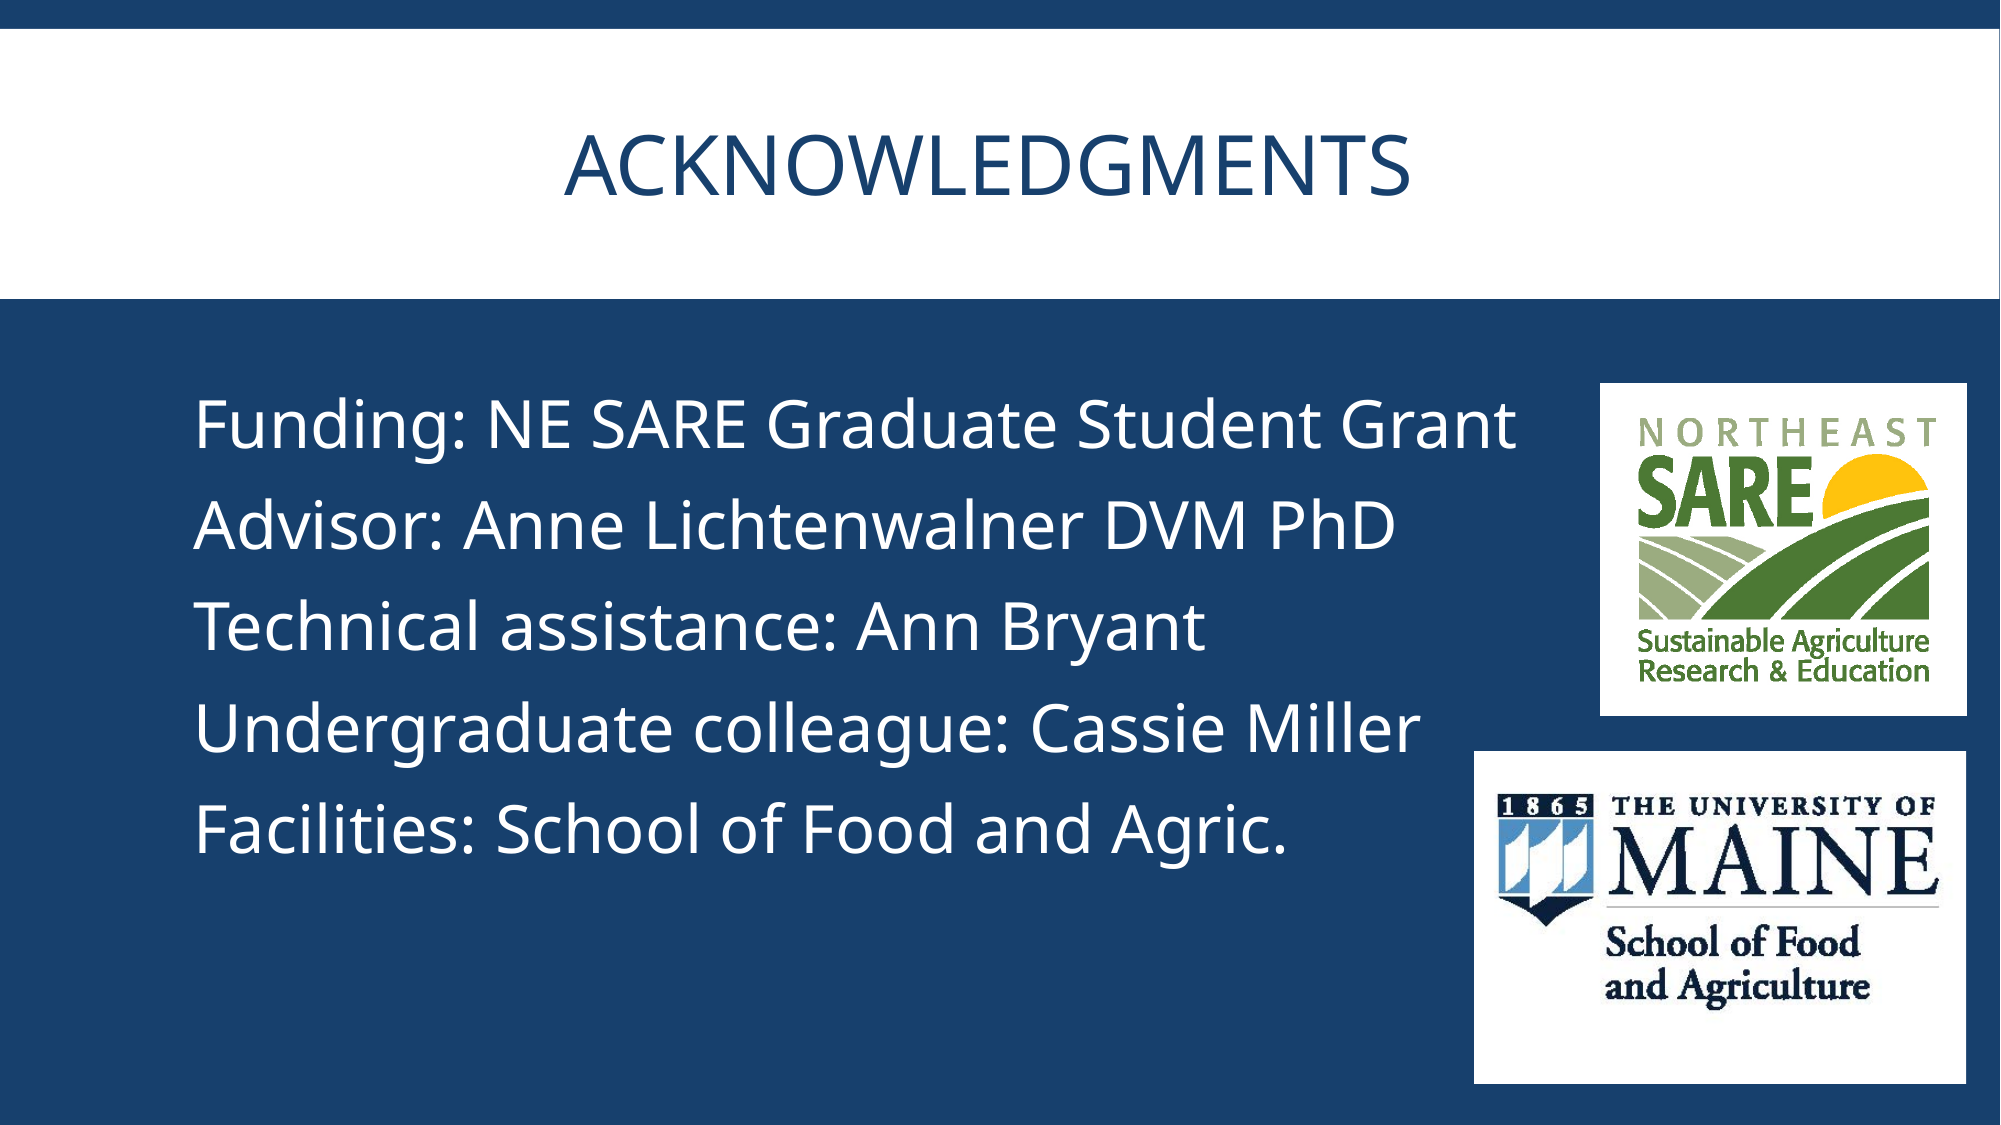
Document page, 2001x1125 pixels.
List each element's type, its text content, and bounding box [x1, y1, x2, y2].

picture [1473, 751, 1967, 1084]
list Funding: NE SARE Graduate Student Grant Advisor: Anne Lichtenwalner DVM PhD Technical assistance: Ann Bryant Undergraduate colleague: Cassie Miller Facilities: School of Food and Agric. [178, 383, 1784, 1074]
picture [1600, 383, 1967, 716]
title Acknowledgments [197, 46, 1803, 295]
